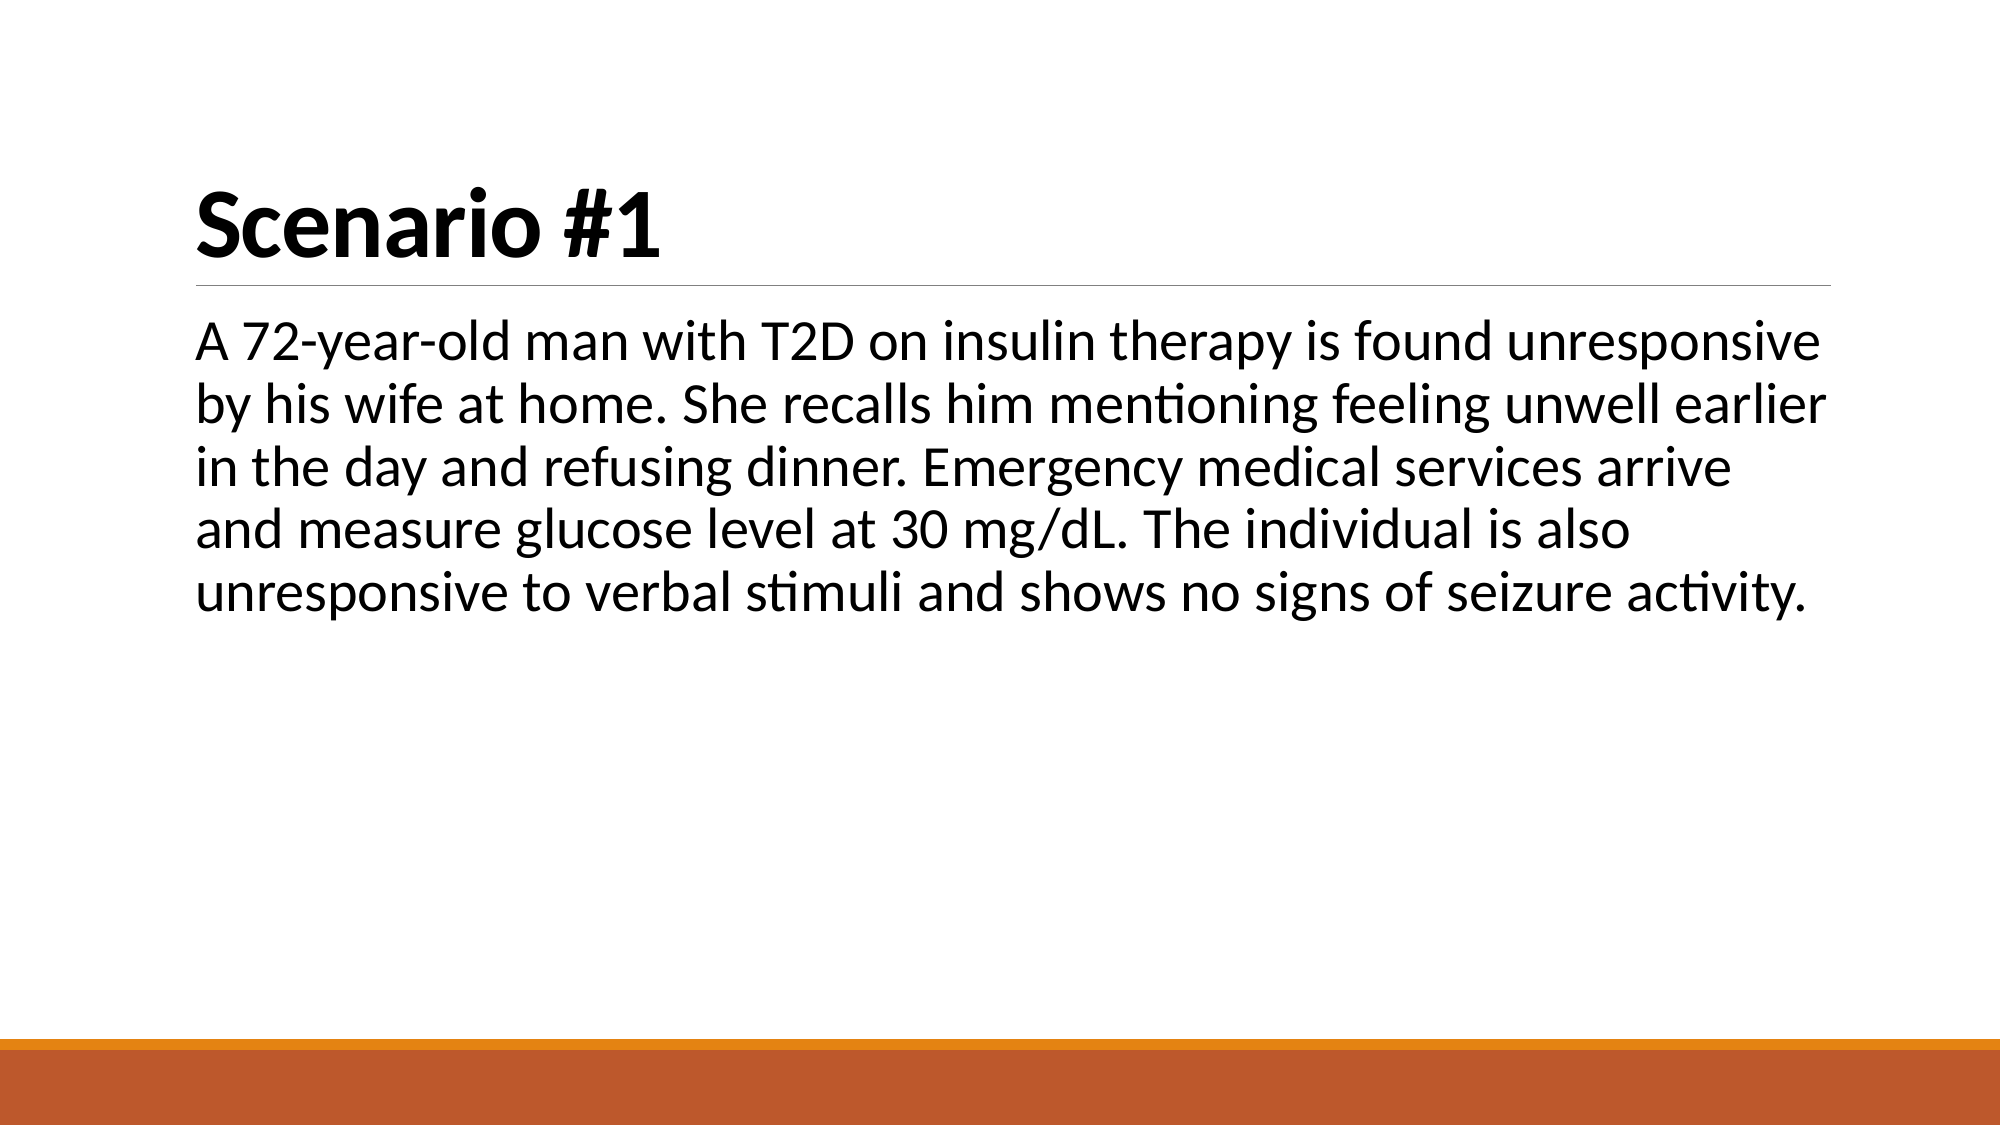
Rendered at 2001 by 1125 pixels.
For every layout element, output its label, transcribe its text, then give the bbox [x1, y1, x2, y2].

title Scenario #1 [180, 47, 1830, 285]
list A 72-year-old man with T2D on insulin therapy is found unresponsive by his wife at home. She recalls him mentioning feeling unwell earlier in the day and refusing dinner. Emergency medical services arrive and measure glucose level at 30 mg/dL. The individual is also unresponsive to verbal stimuli and shows no signs of seizure activity. [180, 302, 1830, 963]
